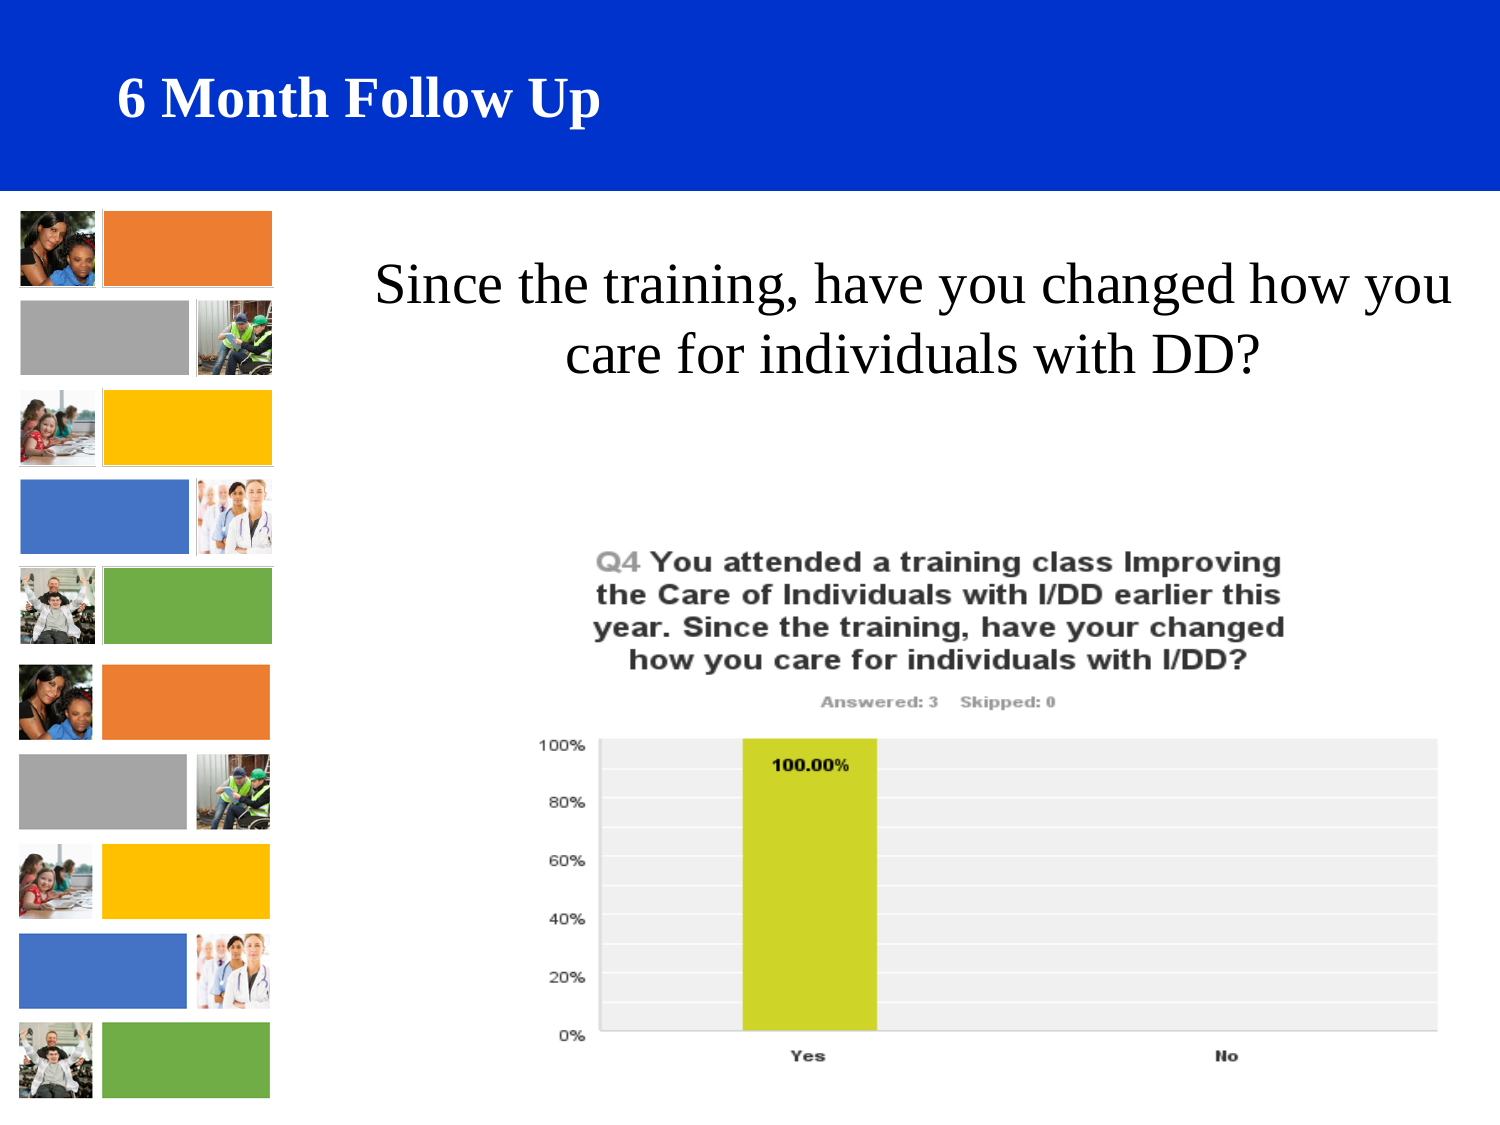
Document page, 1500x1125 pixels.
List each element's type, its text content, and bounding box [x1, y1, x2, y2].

picture [0, 209, 359, 645]
picture [0, 663, 357, 1099]
title 6 Month Follow Up [103, 59, 1397, 278]
picture [394, 519, 1485, 1109]
text_box Since the training, have you changed how you care for individuals with DD? [342, 237, 1485, 393]
